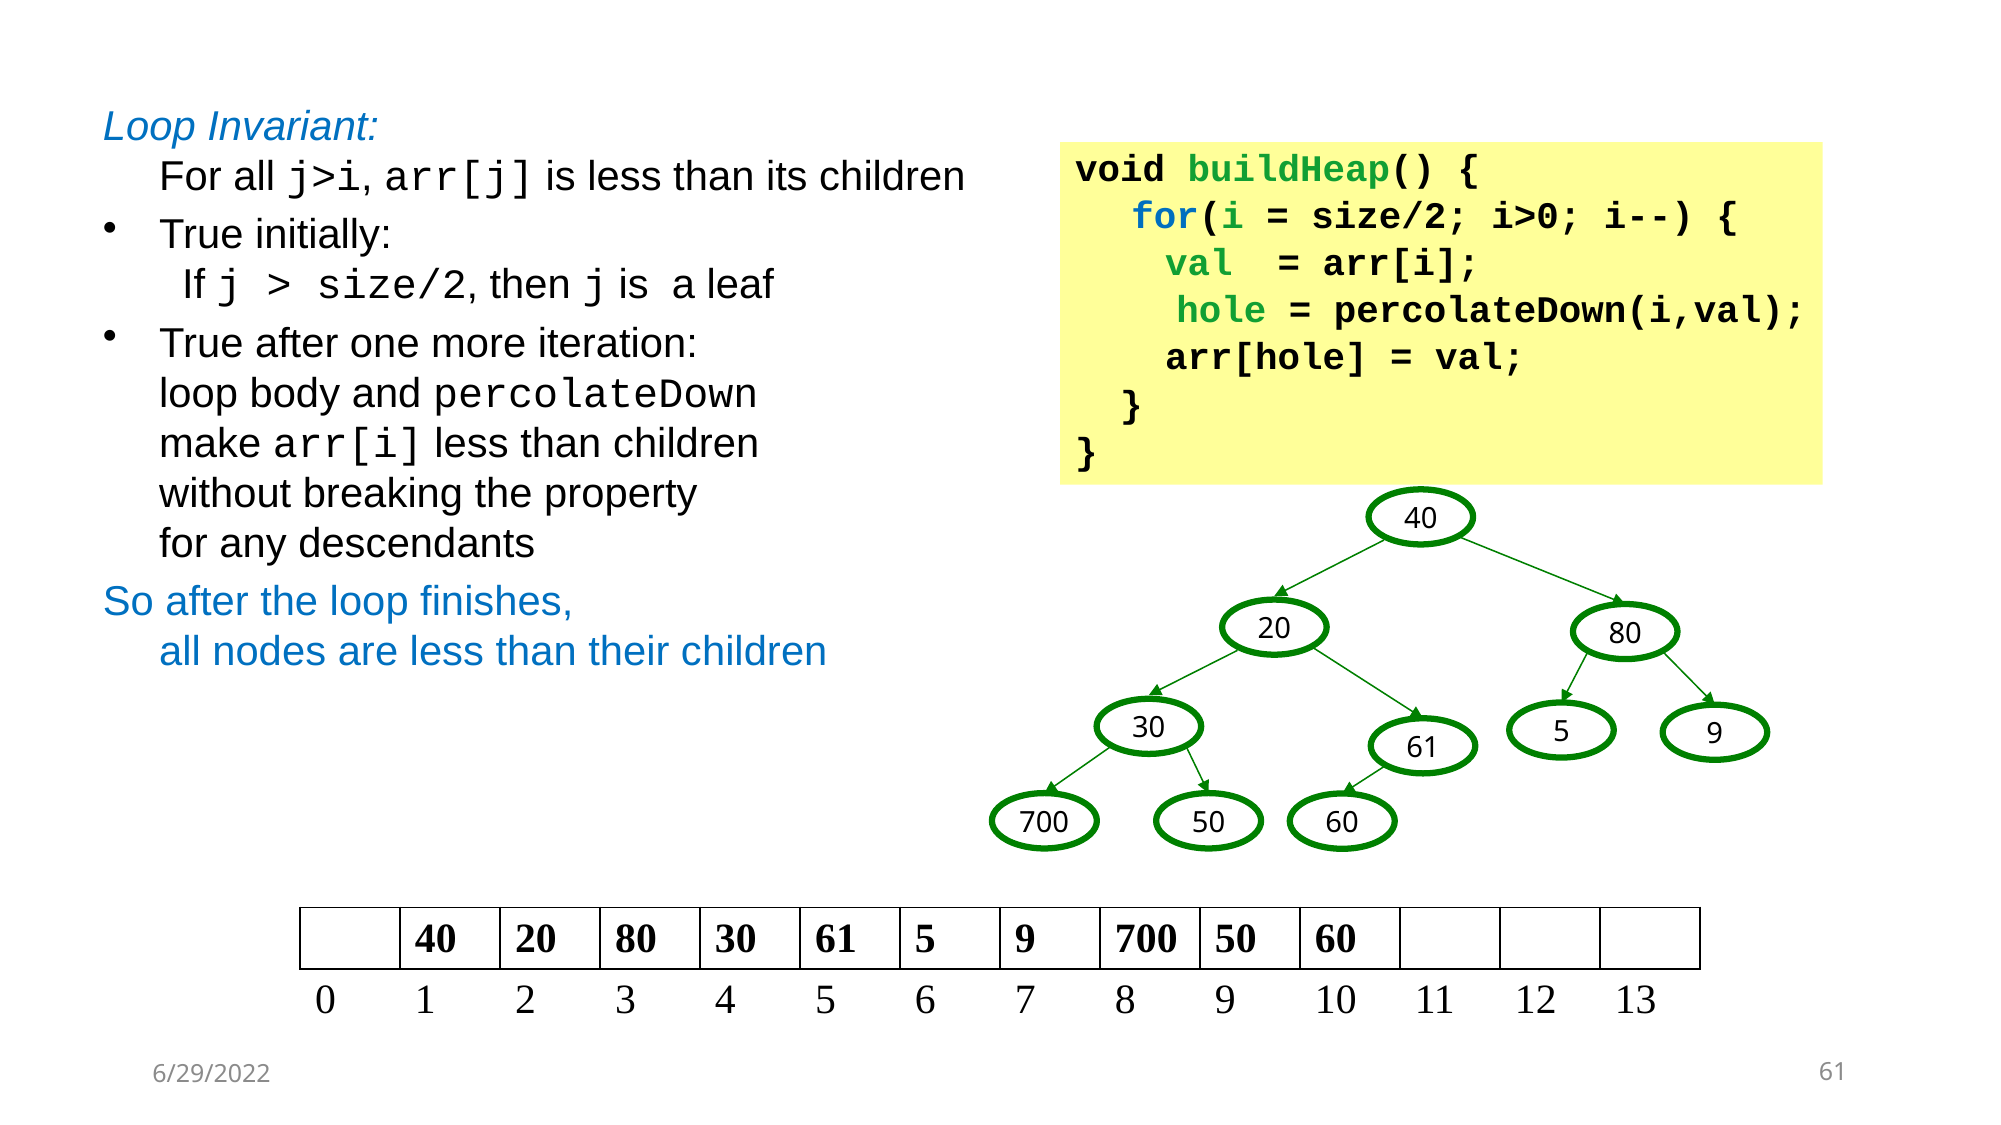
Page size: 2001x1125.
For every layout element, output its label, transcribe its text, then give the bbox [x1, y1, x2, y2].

table_header [1501, 908, 1599, 968]
table_cell 7 [1000, 970, 1100, 1030]
table_header 9 [1001, 908, 1099, 968]
table_cell 5 [800, 970, 900, 1030]
table_header 700 [1101, 908, 1199, 968]
table_cell 6 [900, 970, 1000, 1030]
table_header 50 [1201, 908, 1299, 968]
table_cell 2 [500, 970, 600, 1030]
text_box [991, 489, 1768, 849]
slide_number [137, 1042, 588, 1103]
table_header [1401, 908, 1499, 968]
table_header [1601, 908, 1699, 968]
table_cell 10 [1300, 970, 1400, 1030]
table_cell 4 [700, 970, 800, 1030]
table_cell 8 [1100, 970, 1200, 1030]
text_box void buildHeap() { for(i = size/2; i>0; i--) { val = arr[i]; hole = percolateDown(i,val); arr[hole] = val; } } [1060, 142, 1823, 485]
table_cell 13 [1600, 970, 1700, 1030]
table_cell 11 [1400, 970, 1500, 1030]
slide_number 61 [1412, 1042, 1863, 1103]
table_header 60 [1301, 908, 1399, 968]
table_header 5 [901, 908, 999, 968]
table_header 20 [501, 908, 599, 968]
table_header 61 [801, 908, 899, 968]
table_cell 3 [600, 970, 700, 1030]
table_cell 1 [400, 970, 500, 1030]
table_header 80 [601, 908, 699, 968]
table_cell 12 [1500, 970, 1600, 1030]
table_header 30 [701, 908, 799, 968]
table_cell 9 [1200, 970, 1300, 1030]
table_cell 0 [300, 970, 400, 1030]
table_header [301, 908, 399, 968]
table_header 40 [401, 908, 499, 968]
text_box Loop Invariant: For all j>i, arr[j] is less than its children True initially: If j > size/2, then j is a leaf True after one more iteration: loop body and percolateDown make arr[i] less than children without breaking the property for any descendants So after the loop finishes, all nodes are less than their children [88, 91, 1011, 740]
